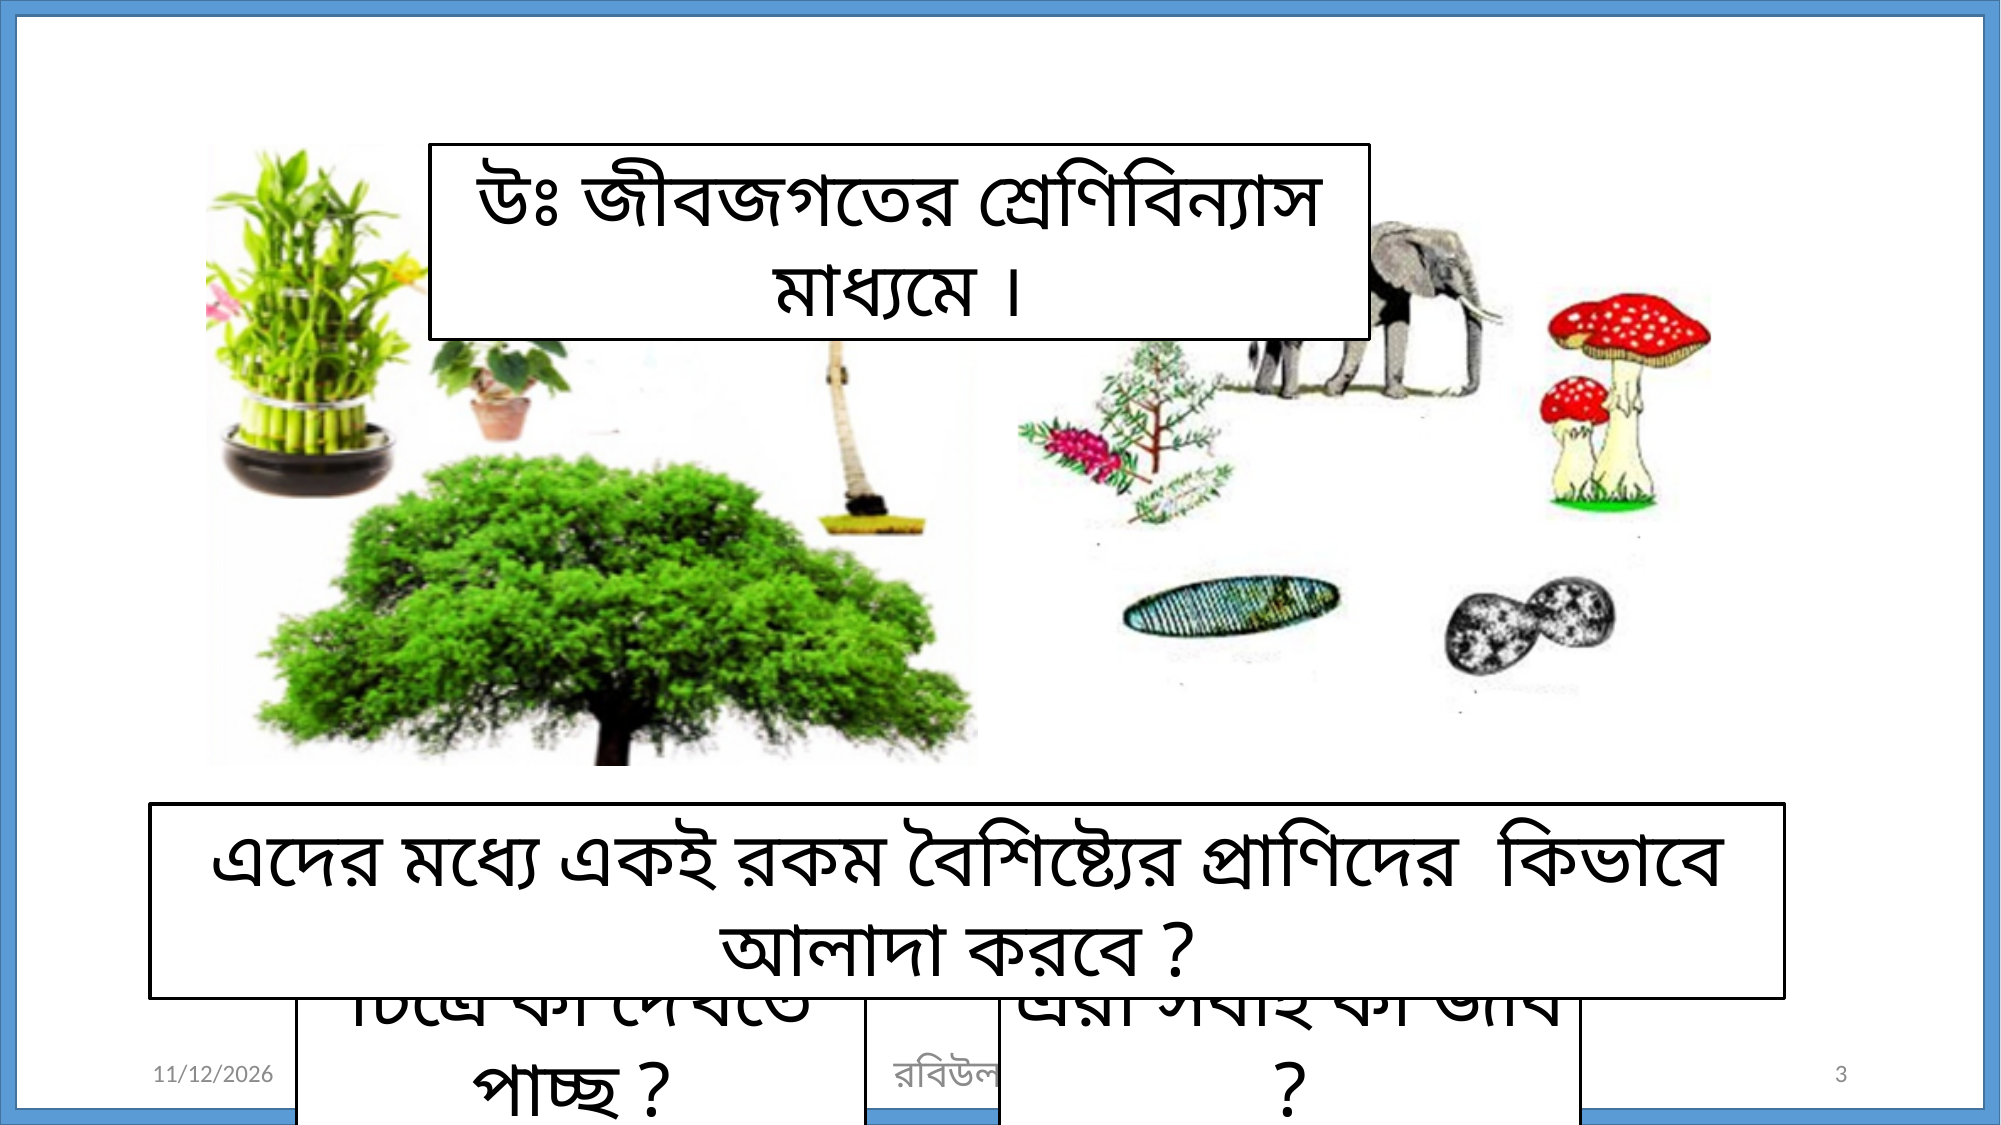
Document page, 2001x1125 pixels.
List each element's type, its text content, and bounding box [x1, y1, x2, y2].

slide_number 3 [1581, 1042, 1863, 1103]
text_box চিত্রে কী দেখতে পাচ্ছ ? [296, 999, 866, 1125]
text_box এদের মধ্যে একই রকম বৈশিষ্ট্যের প্রাণিদের কিভাবে আলাদা করবে ? [150, 804, 1785, 999]
footer রবিউল আলম [866, 1042, 999, 1103]
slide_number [137, 1042, 296, 1103]
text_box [206, 144, 1728, 766]
text_box এরা সবাই কী জীব ? [999, 999, 1581, 1125]
